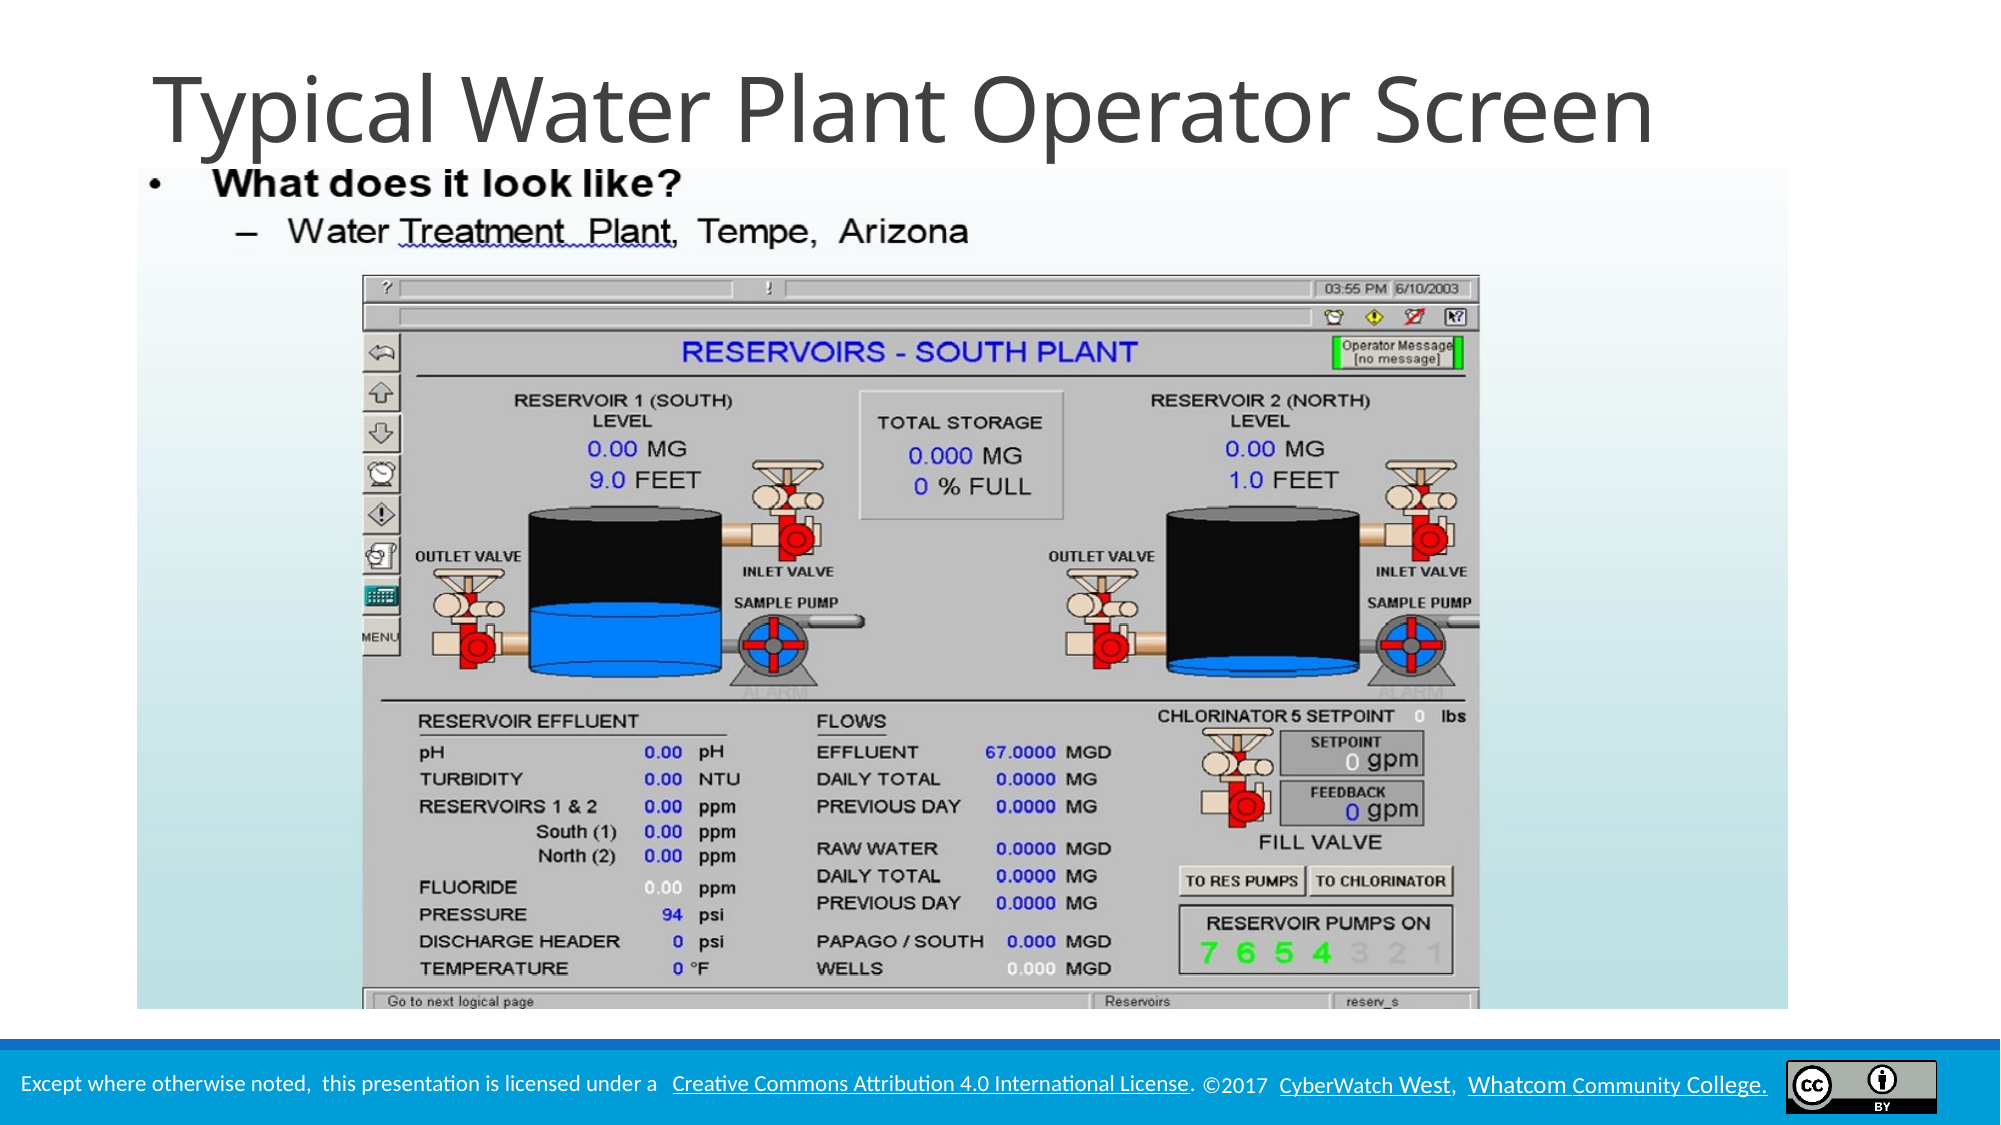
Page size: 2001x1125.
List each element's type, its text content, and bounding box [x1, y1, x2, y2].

title Typical Water Plant Operator Screen [137, 59, 1822, 169]
picture [1787, 1061, 1936, 1113]
picture [136, 168, 1788, 1010]
